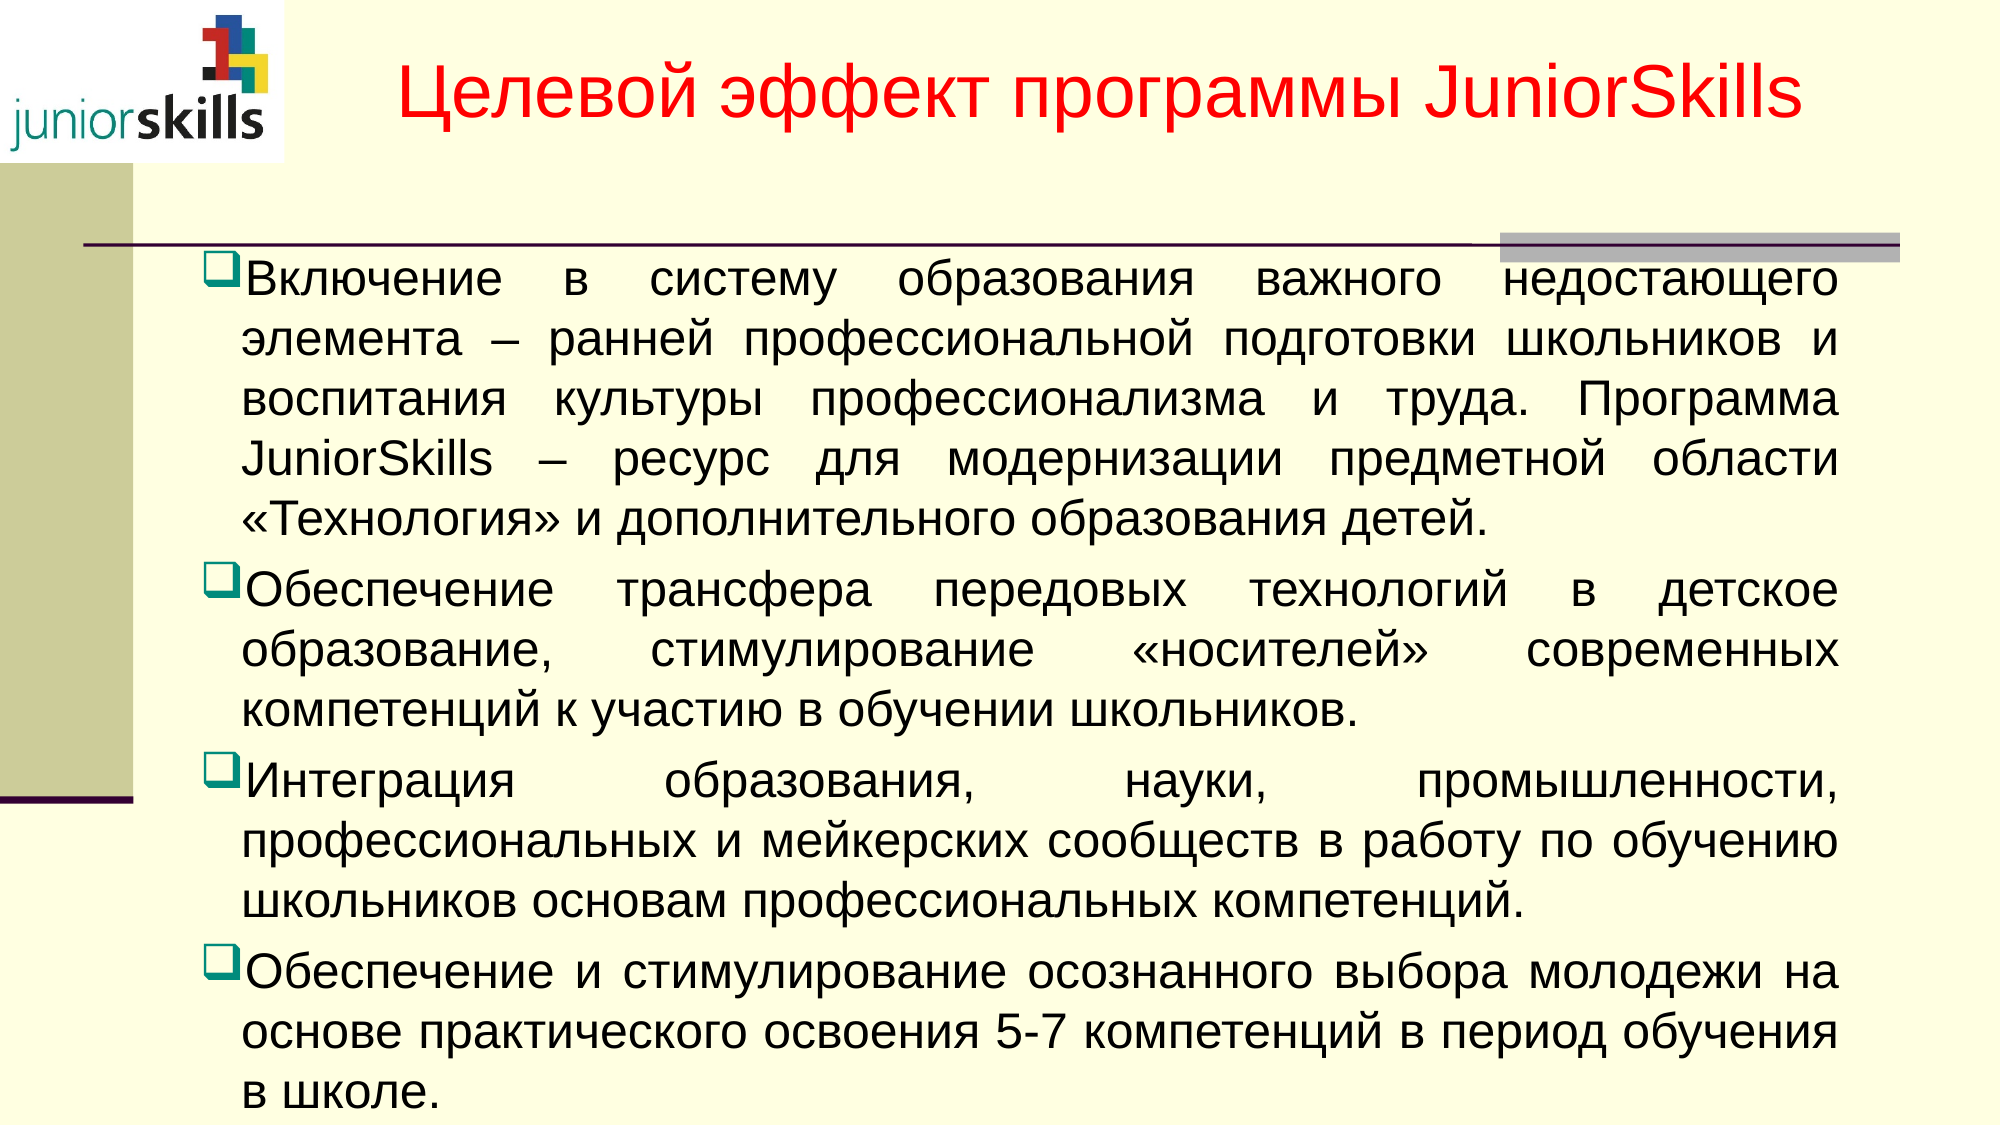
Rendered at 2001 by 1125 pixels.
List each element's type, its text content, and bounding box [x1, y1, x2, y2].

picture [0, 0, 285, 163]
text_box Целевой эффект программы JuniorSkills [381, 45, 1908, 192]
text_box Включение в систему образования важного недостающего элемента – ранней профессиональной подготовки школьников и воспитания культуры профессионализма и труда. Программа JuniorSkills – ресурс для модернизации предметной области «Технология» и дополнительного образования детей. Обеспечение трансфера передовых технологий в детское образование, стимулирование «носителей» современных компетенций к участию в обучении школьников. Интеграция образования, науки, промышленности, профессиональных и мейкерских сообществ в работу по обучению школьников основам профессиональных компетенций. Обеспечение и стимулирование осознанного выбора молодежи на основе практического освоения 5-7 компетенций в период обучения в школе. [134, 245, 1840, 1119]
